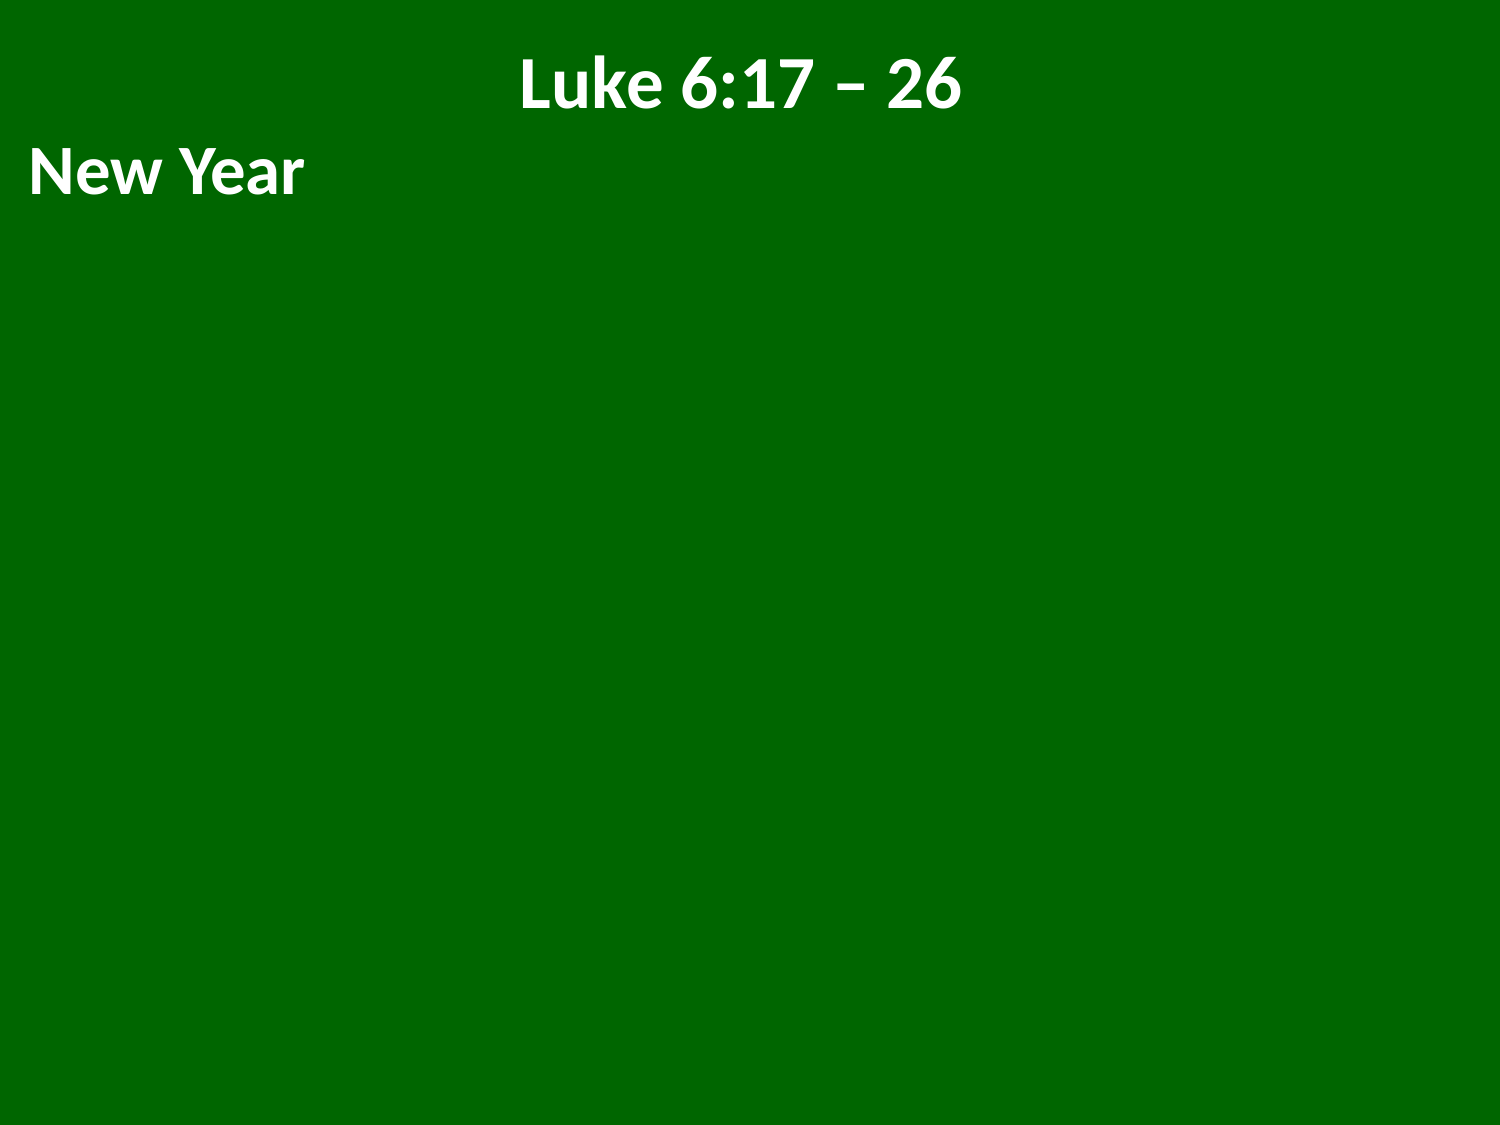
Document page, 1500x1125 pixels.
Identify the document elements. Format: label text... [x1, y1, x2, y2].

subtitle Luke 6:17 – 26 New Year [13, 26, 1487, 1112]
